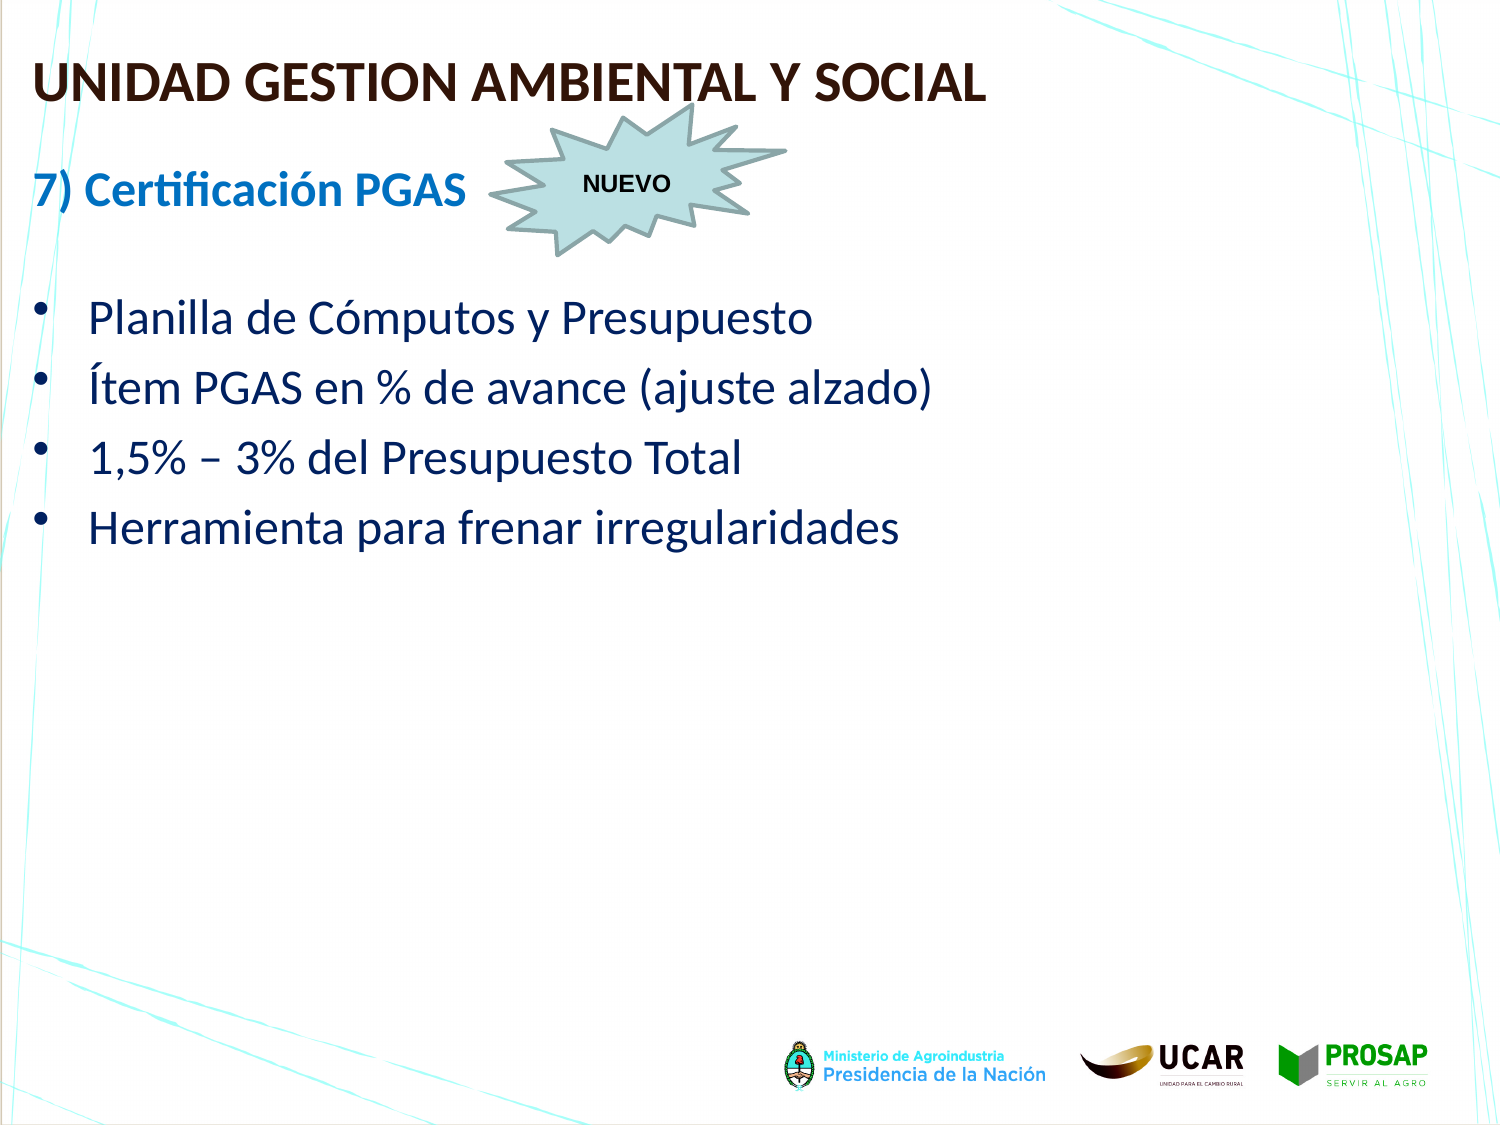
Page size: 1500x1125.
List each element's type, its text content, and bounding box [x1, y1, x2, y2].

picture [0, 0, 1500, 1125]
list 7) Certificación PGAS Planilla de Cómputos y Presupuesto Ítem PGAS en % de avance (ajuste alzado) 1,5% – 3% del Presupuesto Total Herramienta para frenar irregularidades [17, 148, 1483, 988]
text_box NUEVO [488, 102, 788, 258]
text_box UNIDAD GESTION AMBIENTAL Y SOCIAL [17, 18, 1483, 138]
